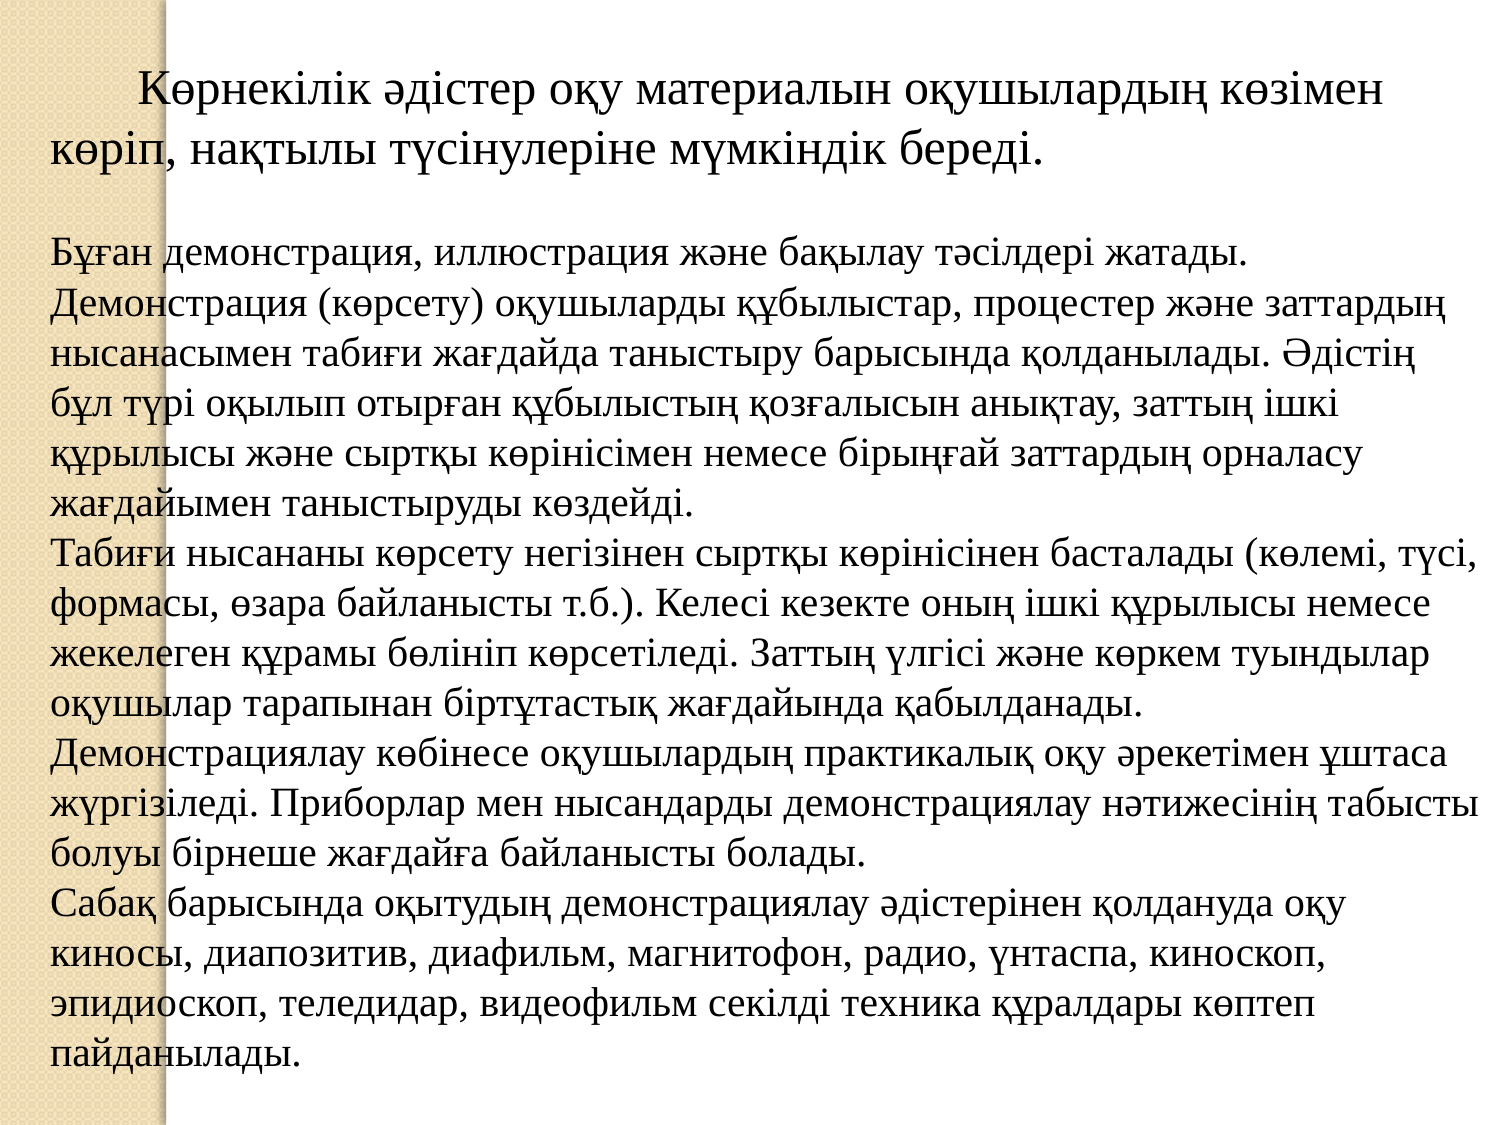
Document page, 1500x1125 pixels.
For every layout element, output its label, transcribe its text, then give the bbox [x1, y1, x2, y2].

text_box Көрнекілік әдістер оқу материалын оқушылардың көзімен көріп, нақтылы түсінулеріне мүмкіндік береді. Бұған демонстрация, иллюстрация және бақылау тәсілдері жатады. Демонстрация (көрсету) оқушыларды құбылыстар, процестер және заттардың нысанасымен табиғи жағдайда таныстыру барысында қолданылады. Әдістің бұл түрі оқылып отырған құбылыстың қозғалысын анықтау, заттың ішкі құрылысы және сыртқы көрінісімен немесе бірыңғай заттардың орналасу жағдайымен таныстыруды көздейді. Табиғи нысананы көрсету негізінен сыртқы көрінісінен басталады (көлемі, түсі, формасы, өзара байланысты т.б.). Келесі кезекте оның ішкі құрылысы немесе жекелеген құрамы бөлініп көрсетіледі. Заттың үлгісі және көркем туындылар оқушылар тарапынан біртұтастық жағдайында қабылданады. Демонстрациялау көбінесе оқушылардың практикалық оқу әрекетімен ұштаса жүргізіледі. Приборлар мен нысандарды демонстрациялау нәтижесінің табысты болуы бірнеше жағдайға байланысты болады. Сабақ барысында оқытудың демонстрациялау әдістерінен қолдануда оқу киносы, диапозитив, диафильм, магнитофон, радио, үнтаспа, киноскоп, эпидиоскоп, теледидар, видеофильм секілді техника құралдары көптеп пайданылады. [35, 46, 1500, 1082]
